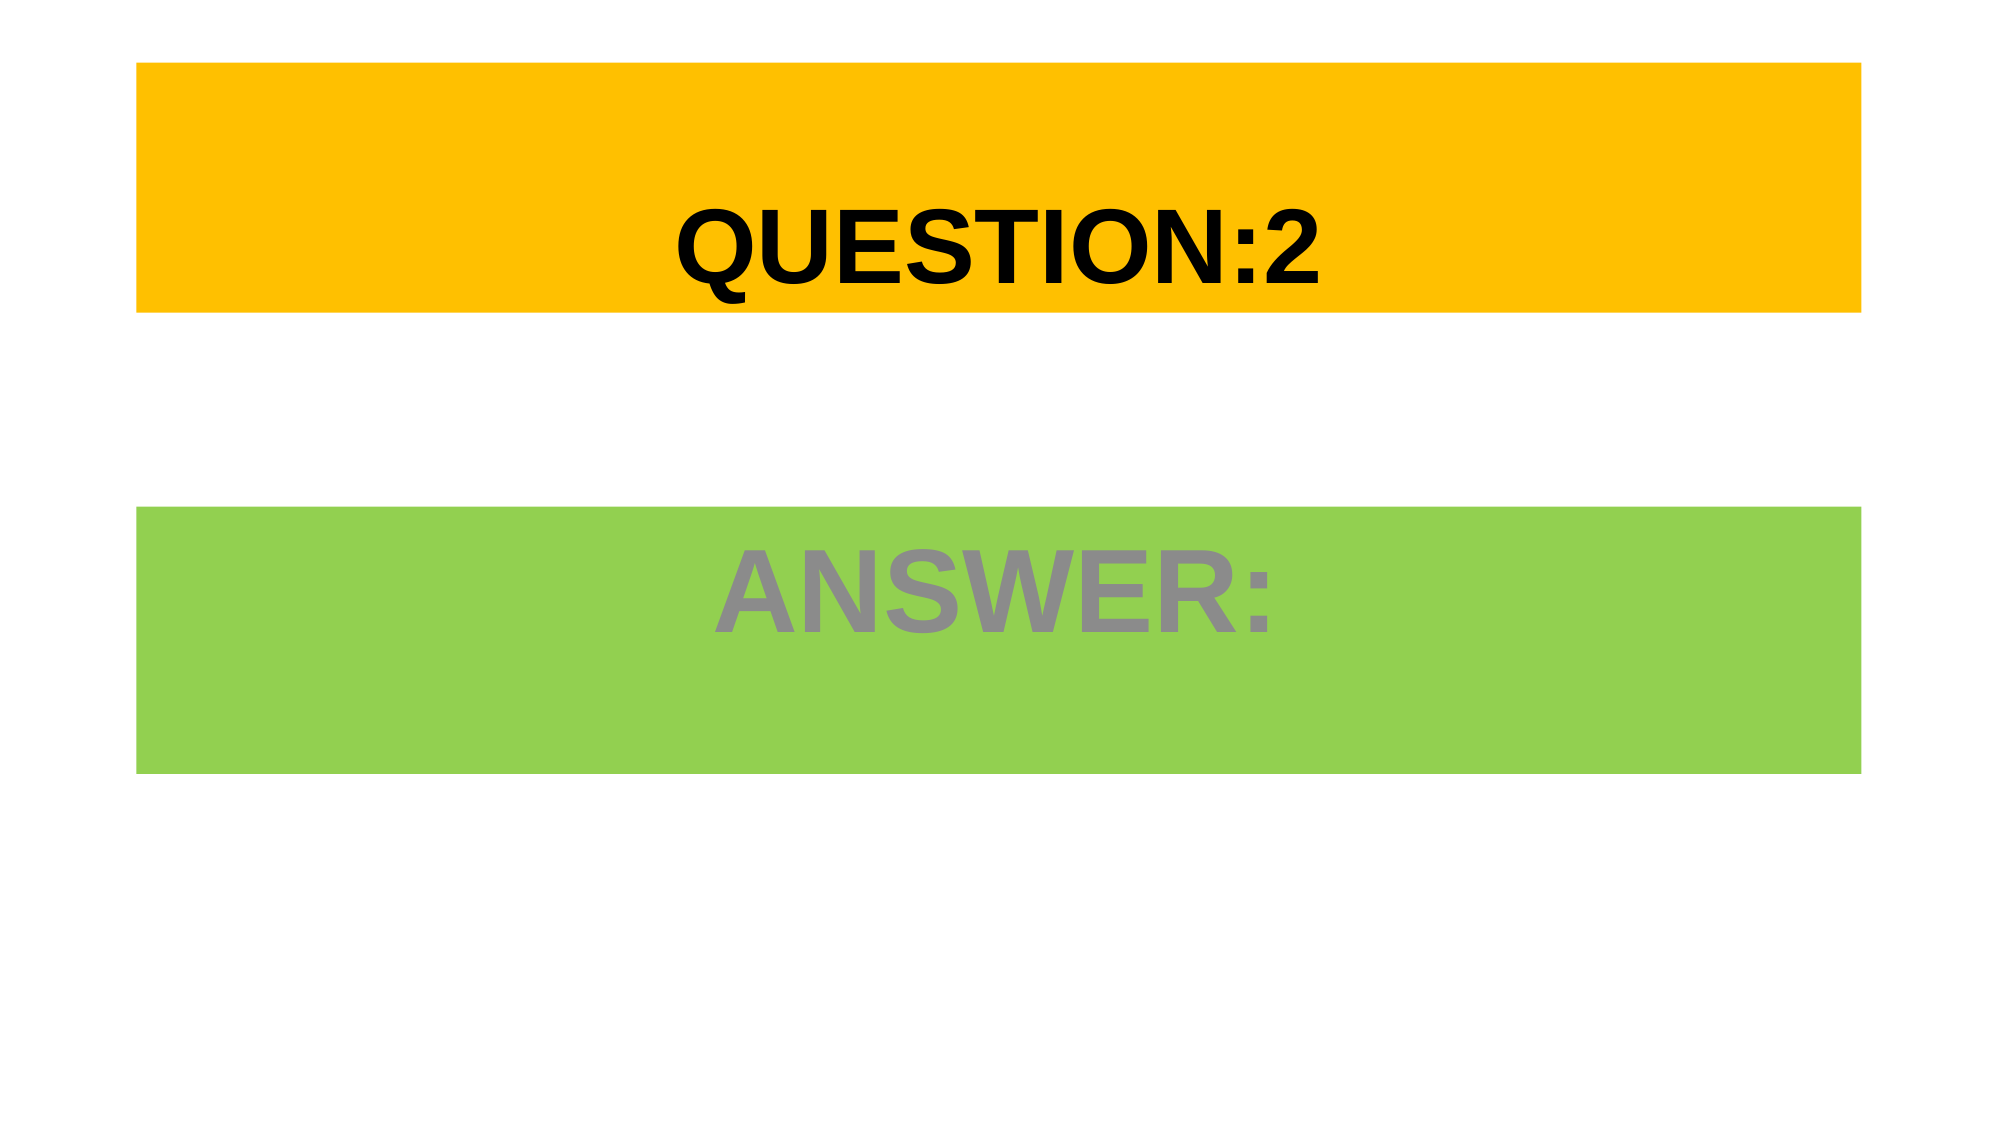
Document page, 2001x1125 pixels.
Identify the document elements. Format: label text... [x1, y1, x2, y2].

list ANSWER: [136, 506, 1862, 775]
title QUESTION:2 [136, 62, 1862, 313]
